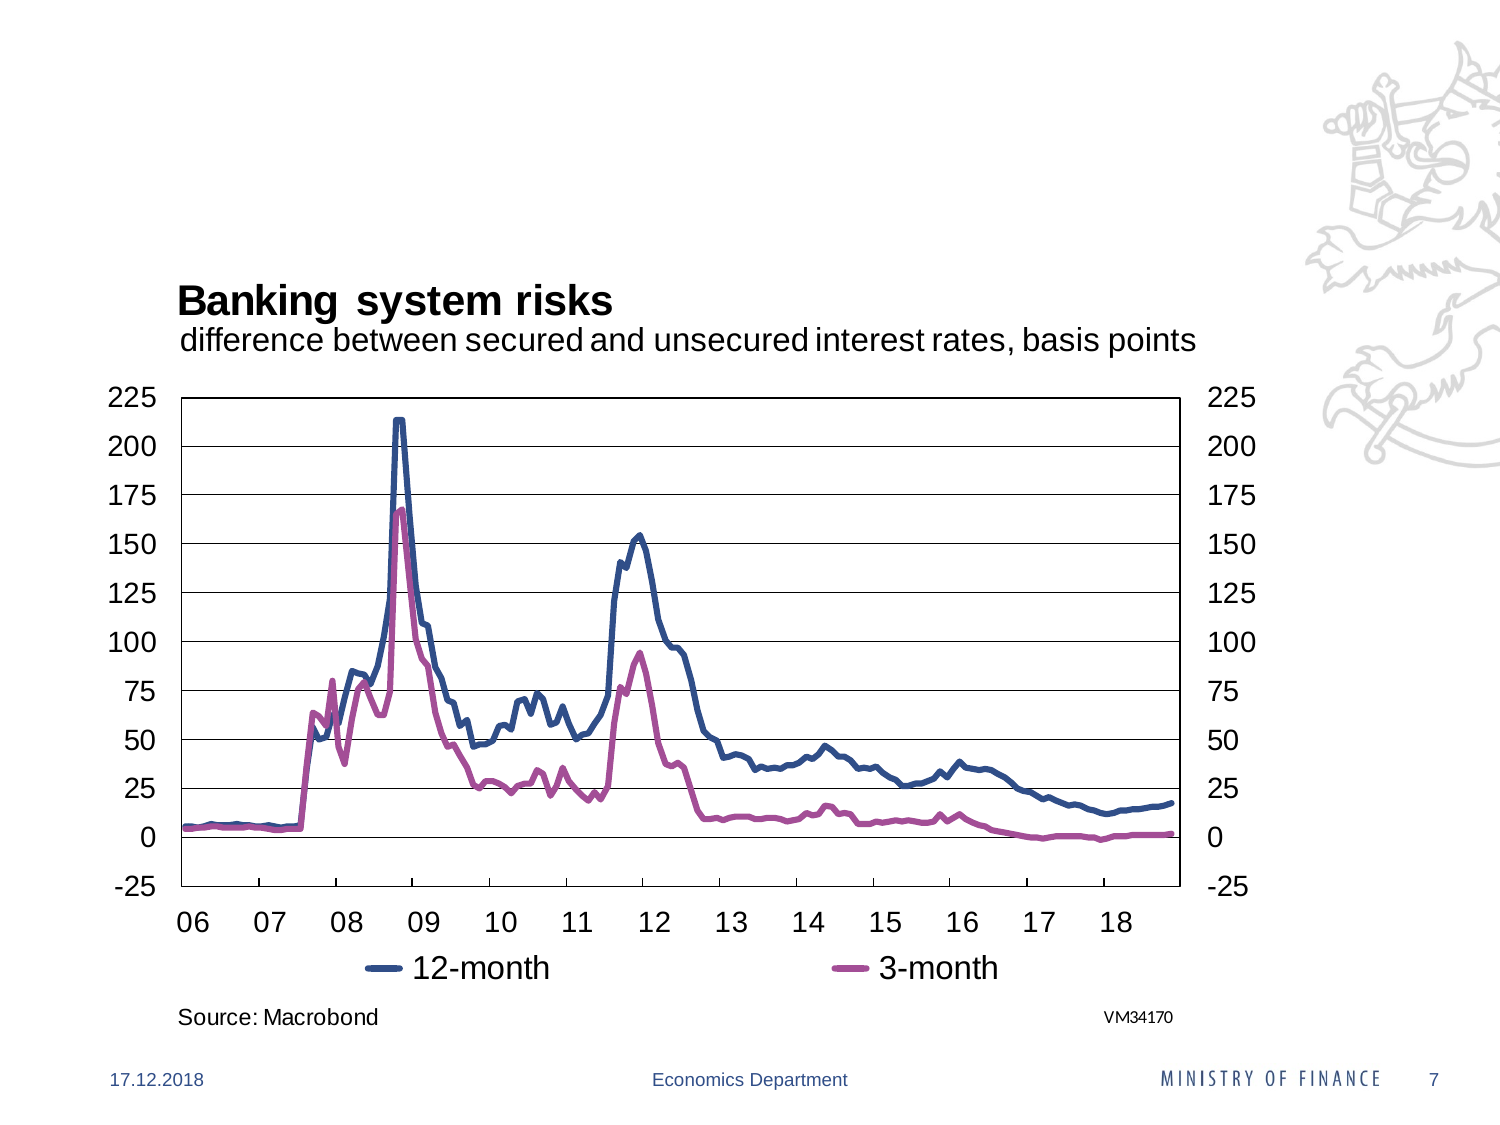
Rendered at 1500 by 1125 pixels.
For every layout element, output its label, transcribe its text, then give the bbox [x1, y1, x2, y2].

picture [75, 0, 1500, 1046]
footer Economics Department [512, 1054, 988, 1103]
picture [1095, 1063, 1376, 1093]
slide_number 7 [1376, 1054, 1455, 1103]
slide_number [94, 1054, 255, 1103]
